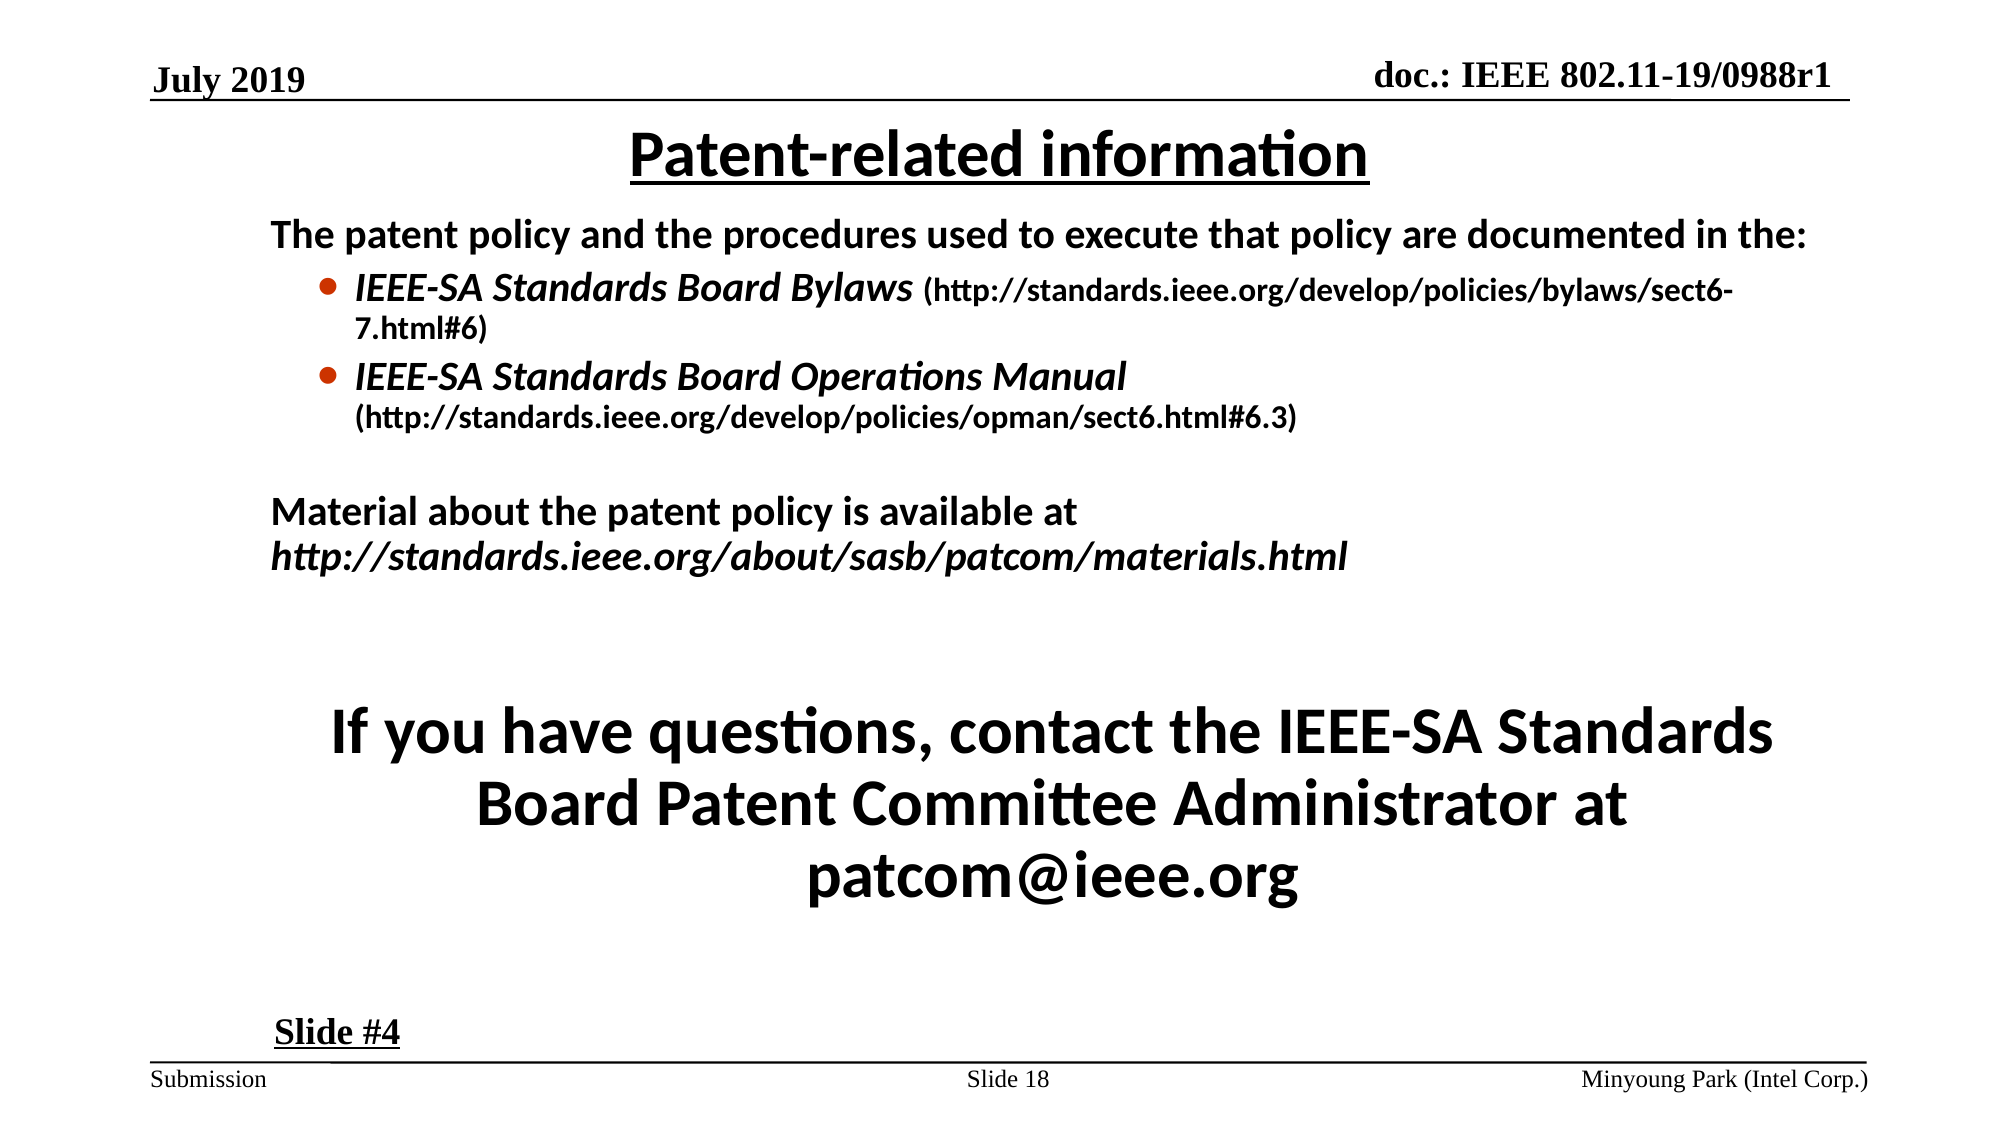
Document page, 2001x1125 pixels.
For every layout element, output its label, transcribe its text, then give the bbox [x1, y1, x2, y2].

footer Minyoung Park (Intel Corp.) [1266, 1061, 1869, 1093]
text_box Slide #4 [259, 999, 416, 1060]
text_box The patent policy and the procedures used to execute that policy are documented in the: IEEE-SA Standards Board Bylaws (http://standards.ieee.org/develop/policies/bylaws/sect6-7.html#6) IEEE-SA Standards Board Operations Manual (http://standards.ieee.org/develop/policies/opman/sect6.html#6.3) Material about the patent policy is available at http://standards.ieee.org/about/sasb/patcom/materials.html If you have questions, contact the IEEE-SA Standards Board Patent Committee Administrator at patcom@ieee.org [152, 187, 1850, 1025]
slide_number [152, 54, 347, 101]
title Patent-related information [362, 163, 1638, 187]
slide_number Slide 18 [966, 1061, 1051, 1093]
text_box [337, 37, 1688, 163]
